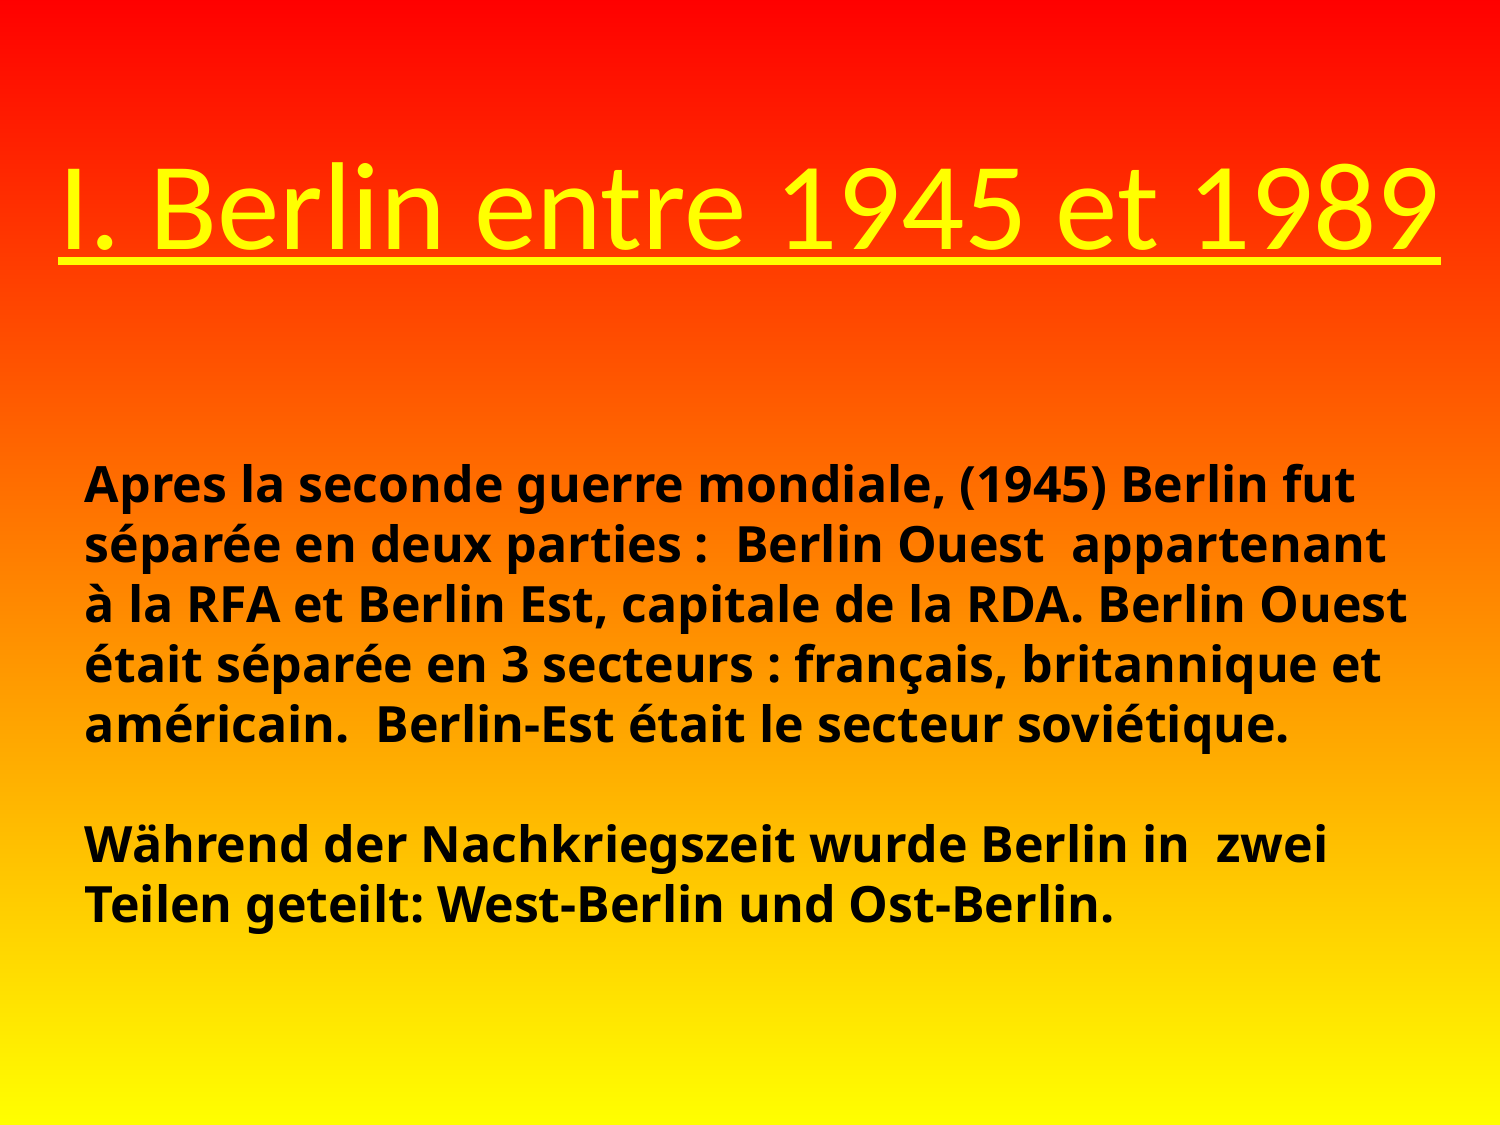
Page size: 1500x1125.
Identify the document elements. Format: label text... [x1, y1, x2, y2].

text_box Apres la seconde guerre mondiale, (1945) Berlin fut séparée en deux parties : Berlin Ouest appartenant à la RFA et Berlin Est, capitale de la RDA. Berlin Ouest était séparée en 3 secteurs : français, britannique et américain. Berlin-Est était le secteur soviétique. Während der Nachkriegszeit wurde Berlin in zwei Teilen geteilt: West-Berlin und Ost-Berlin. [70, 445, 1430, 1060]
text_box I. Berlin entre 1945 et 1989 [0, 117, 1500, 282]
